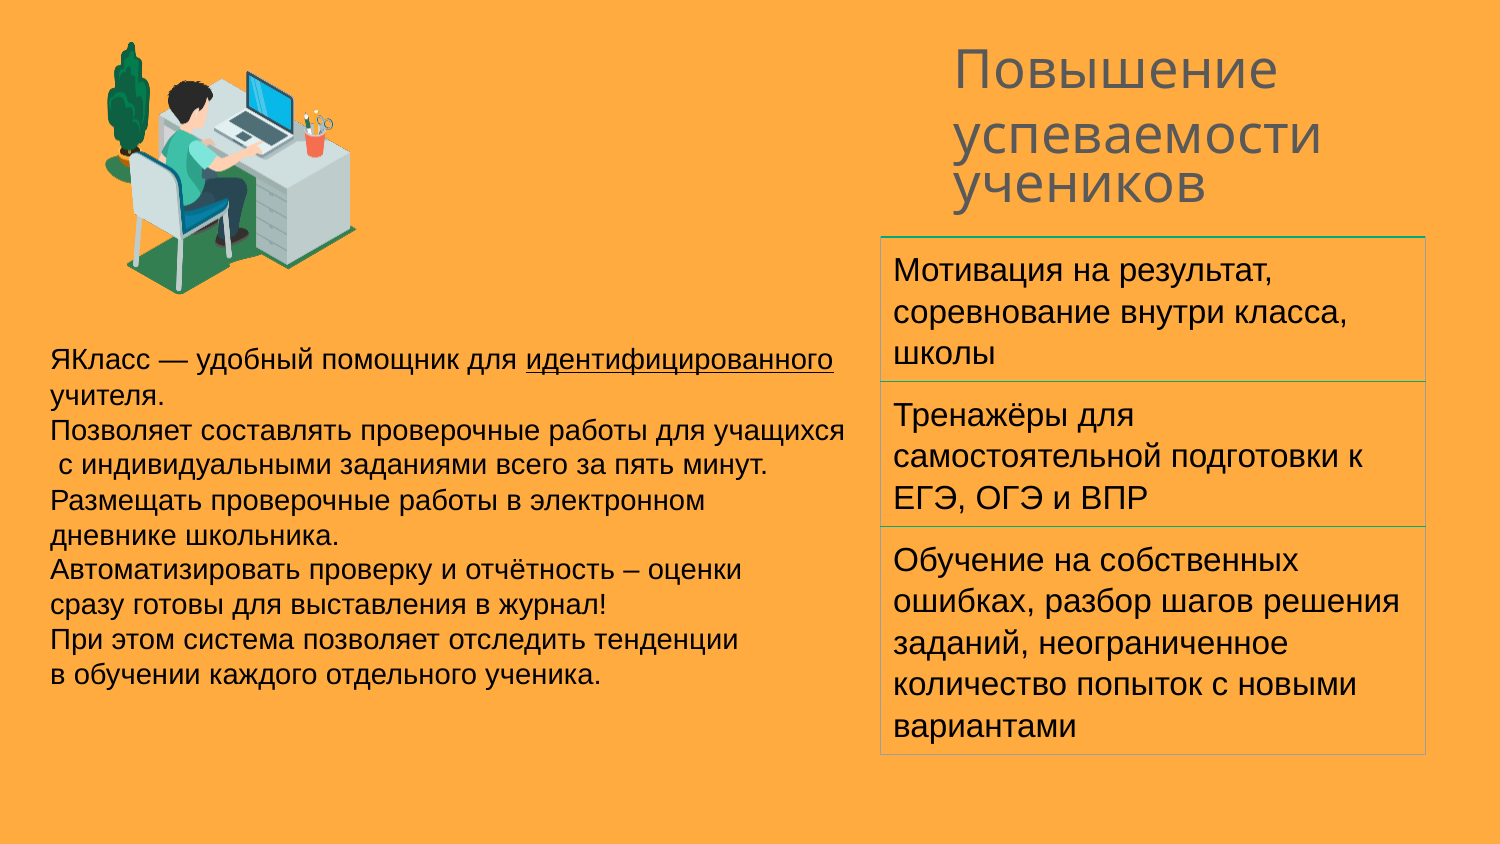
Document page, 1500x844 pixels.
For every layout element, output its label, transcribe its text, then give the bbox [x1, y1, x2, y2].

table_cell Обучение на собственных ошибках, разбор шагов решения заданий, неограниченное количество попыток с новыми вариантами [881, 527, 1425, 754]
table_cell Тренажёры для самостоятельной подготовки к ЕГЭ, ОГЭ и ВПР [881, 382, 1425, 526]
picture [93, 42, 370, 296]
table_header Мотивация на результат, соревнование внутри класса, школы [881, 238, 1425, 381]
text_box ЯКласс — удобный помощник для идентифицированного учителя. Позволяет составлять проверочные работы для учащихся с индивидуальными заданиями всего за пять минут. Размещать проверочные работы в электронном дневнике школьника. Автоматизировать проверку и отчётность – оценки сразу готовы для выставления в журнал! При этом система позволяет отследить тенденции в обучении каждого отдельного ученика. [35, 333, 862, 733]
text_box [941, 37, 1413, 210]
